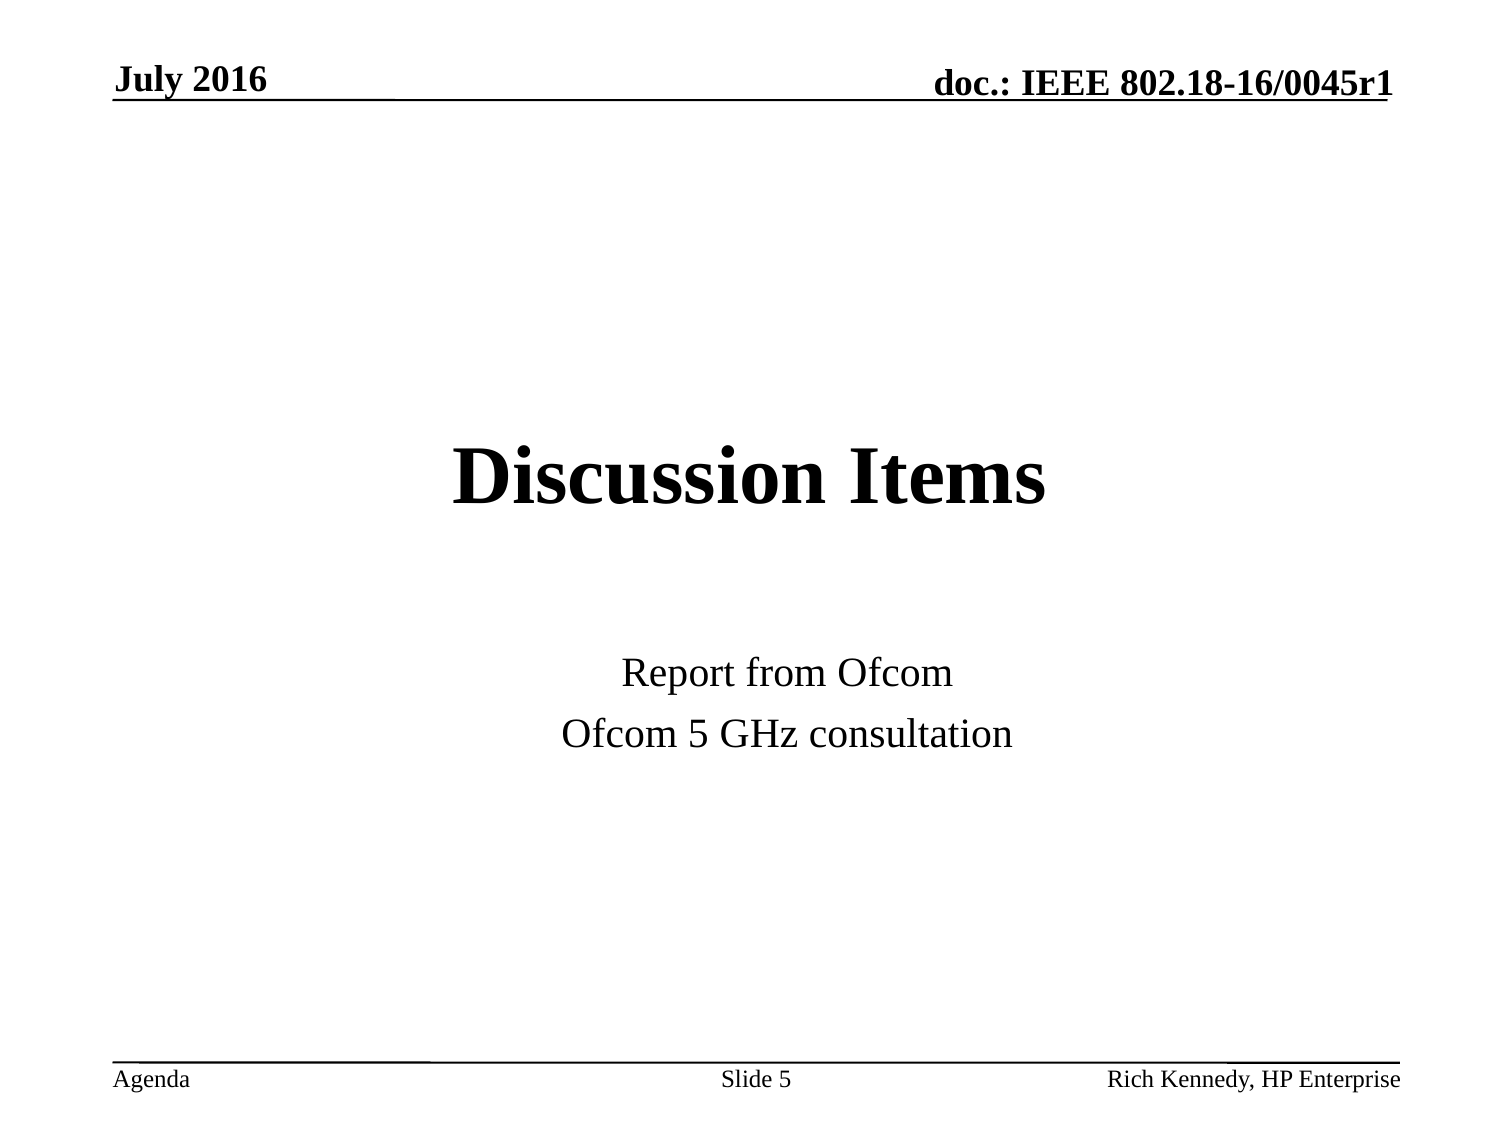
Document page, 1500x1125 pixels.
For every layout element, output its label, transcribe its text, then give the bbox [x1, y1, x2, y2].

subtitle Report from Ofcom Ofcom 5 GHz consultation [224, 637, 1276, 963]
title Discussion Items [112, 349, 1388, 591]
slide_number Slide 5 [712, 1061, 800, 1123]
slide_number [114, 54, 423, 100]
footer Rich Kennedy, HP Enterprise [878, 1061, 1402, 1093]
